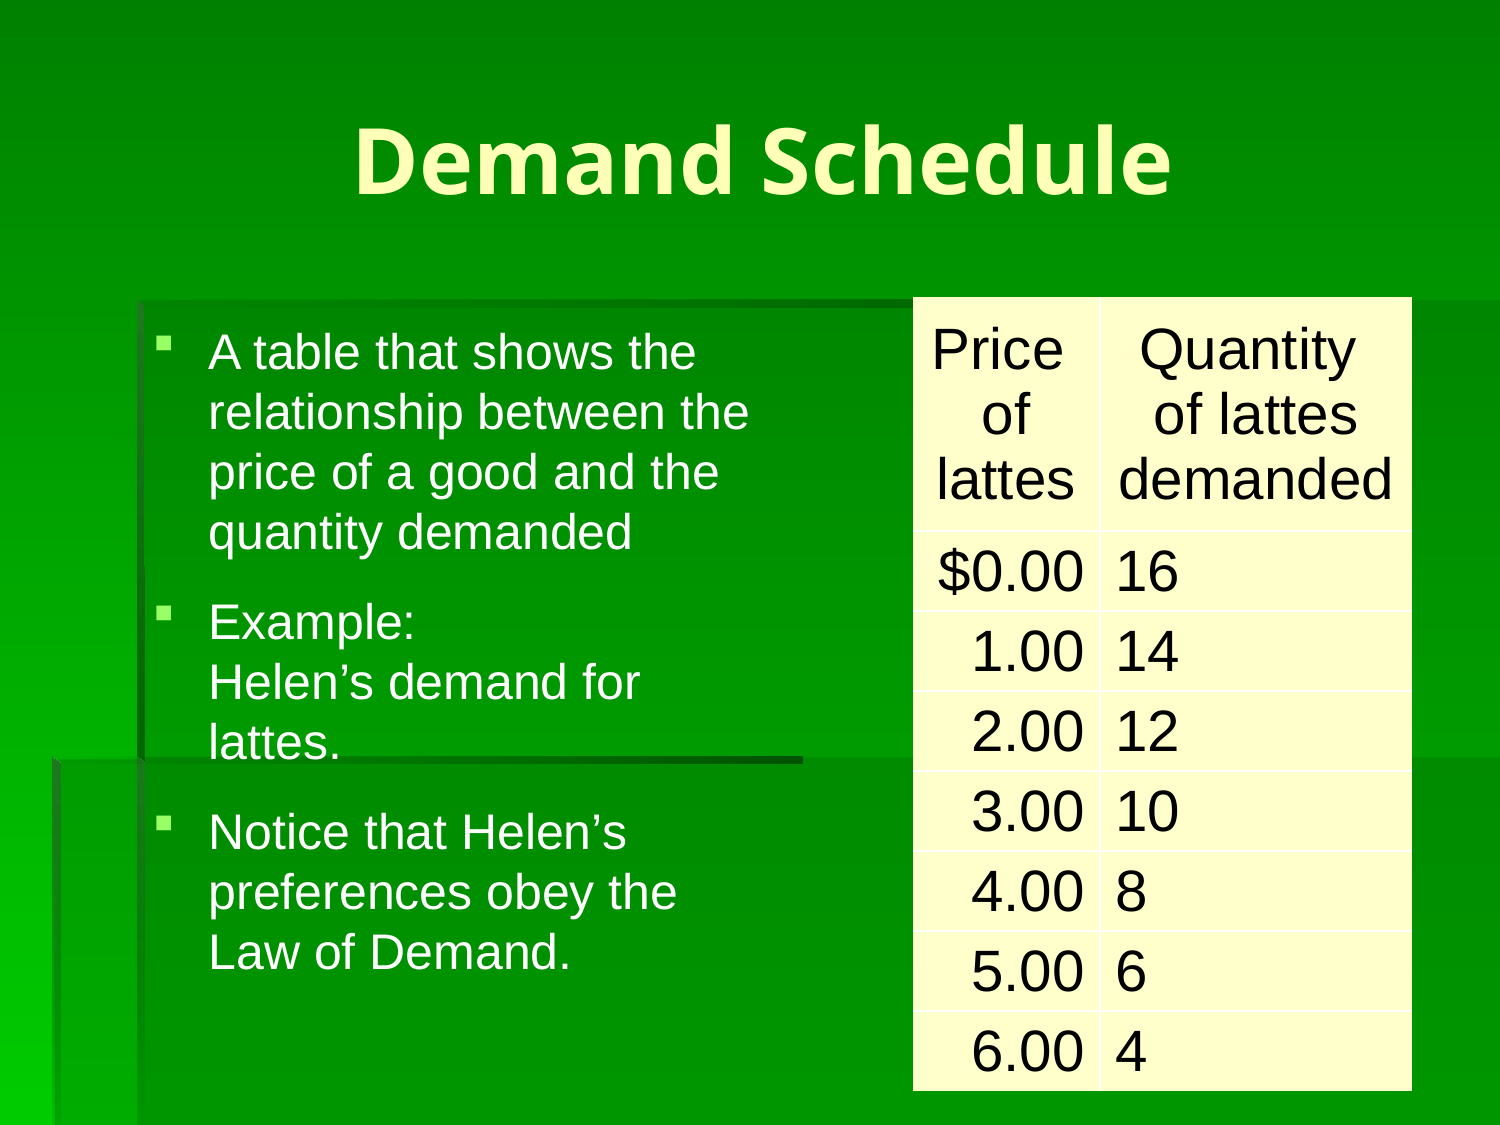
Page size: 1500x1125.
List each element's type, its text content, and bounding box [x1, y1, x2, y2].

table_cell 4.00 [913, 852, 1099, 930]
table_cell 1.00 [913, 612, 1099, 690]
list A table that shows the relationship between the price of a good and the quantity demanded Example: Helen’s demand for lattes. Notice that Helen’s preferences obey the Law of Demand. [137, 312, 782, 1001]
table_cell 14 [1101, 612, 1412, 690]
table_cell 4 [1101, 1012, 1412, 1091]
title Demand Schedule [74, 39, 1451, 276]
table_cell 6.00 [913, 1012, 1099, 1091]
table_cell 6 [1101, 932, 1412, 1010]
table_cell 10 [1101, 772, 1412, 850]
table_header Quantity of lattes demanded [1101, 297, 1412, 530]
table_cell 16 [1101, 532, 1412, 610]
table_cell 2.00 [913, 692, 1099, 770]
table_cell 8 [1101, 852, 1412, 930]
table_cell 5.00 [913, 932, 1099, 1010]
table_cell 12 [1101, 692, 1412, 770]
table_cell 3.00 [913, 772, 1099, 850]
table_header Price of lattes [913, 297, 1099, 530]
table_cell $0.00 [913, 532, 1099, 610]
